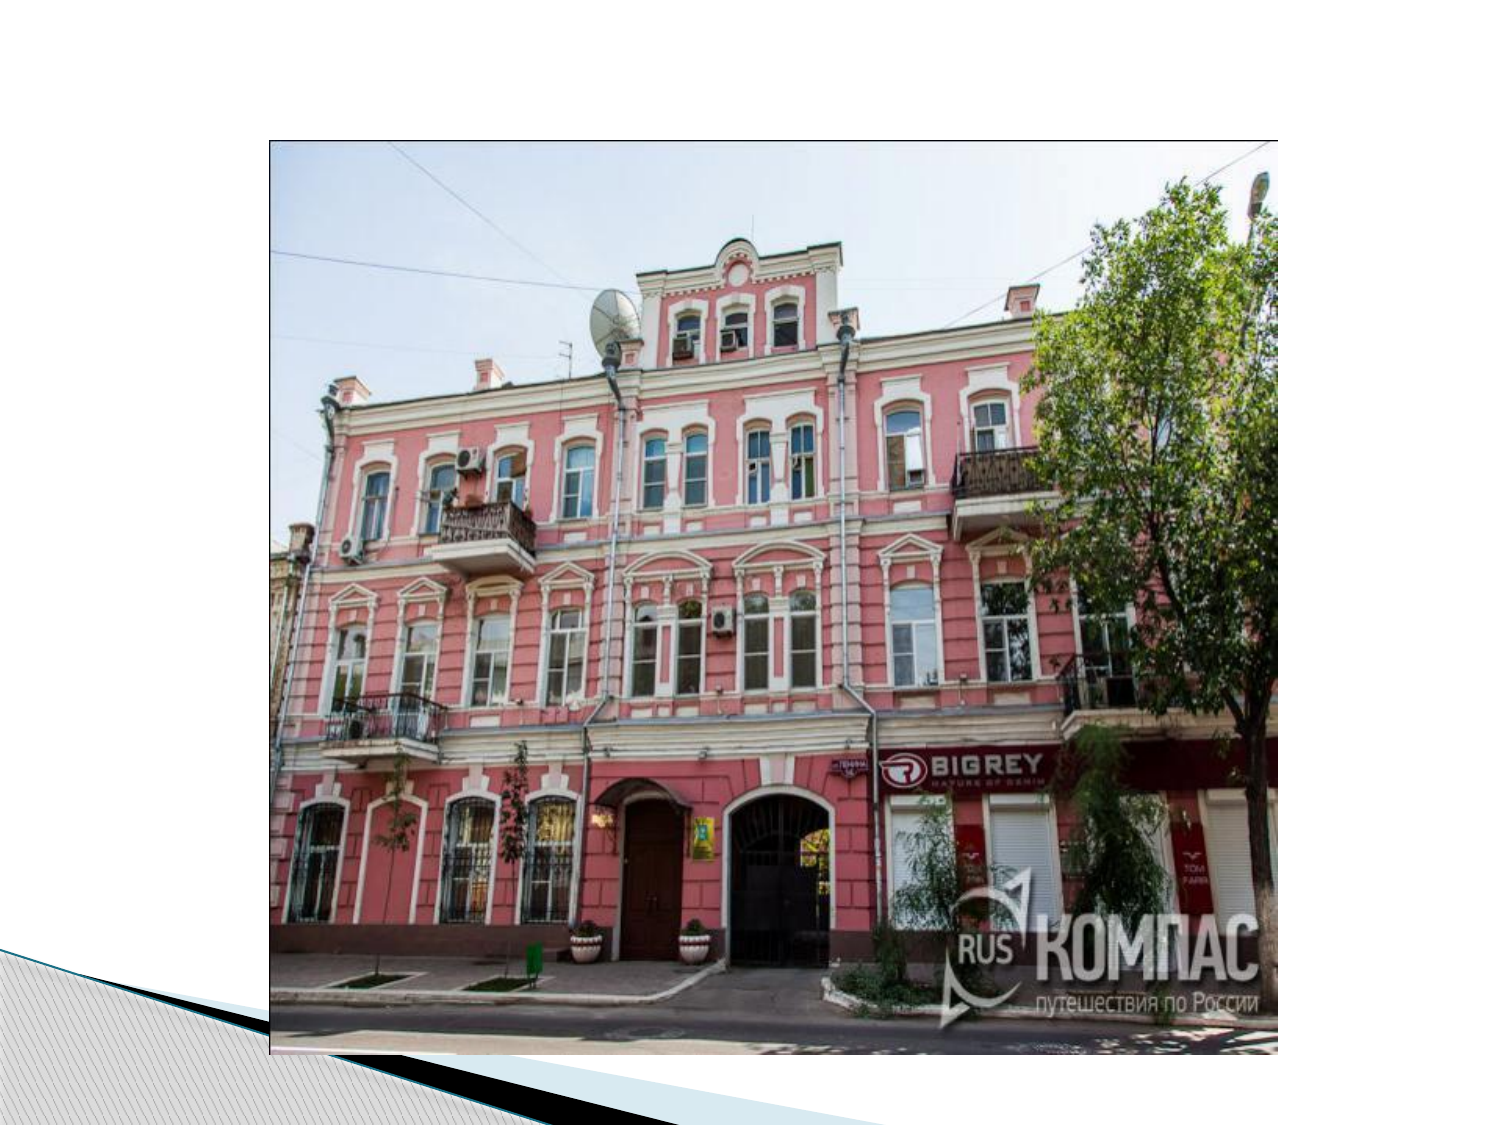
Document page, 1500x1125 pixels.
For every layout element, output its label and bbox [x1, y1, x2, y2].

picture [269, 140, 1278, 1055]
